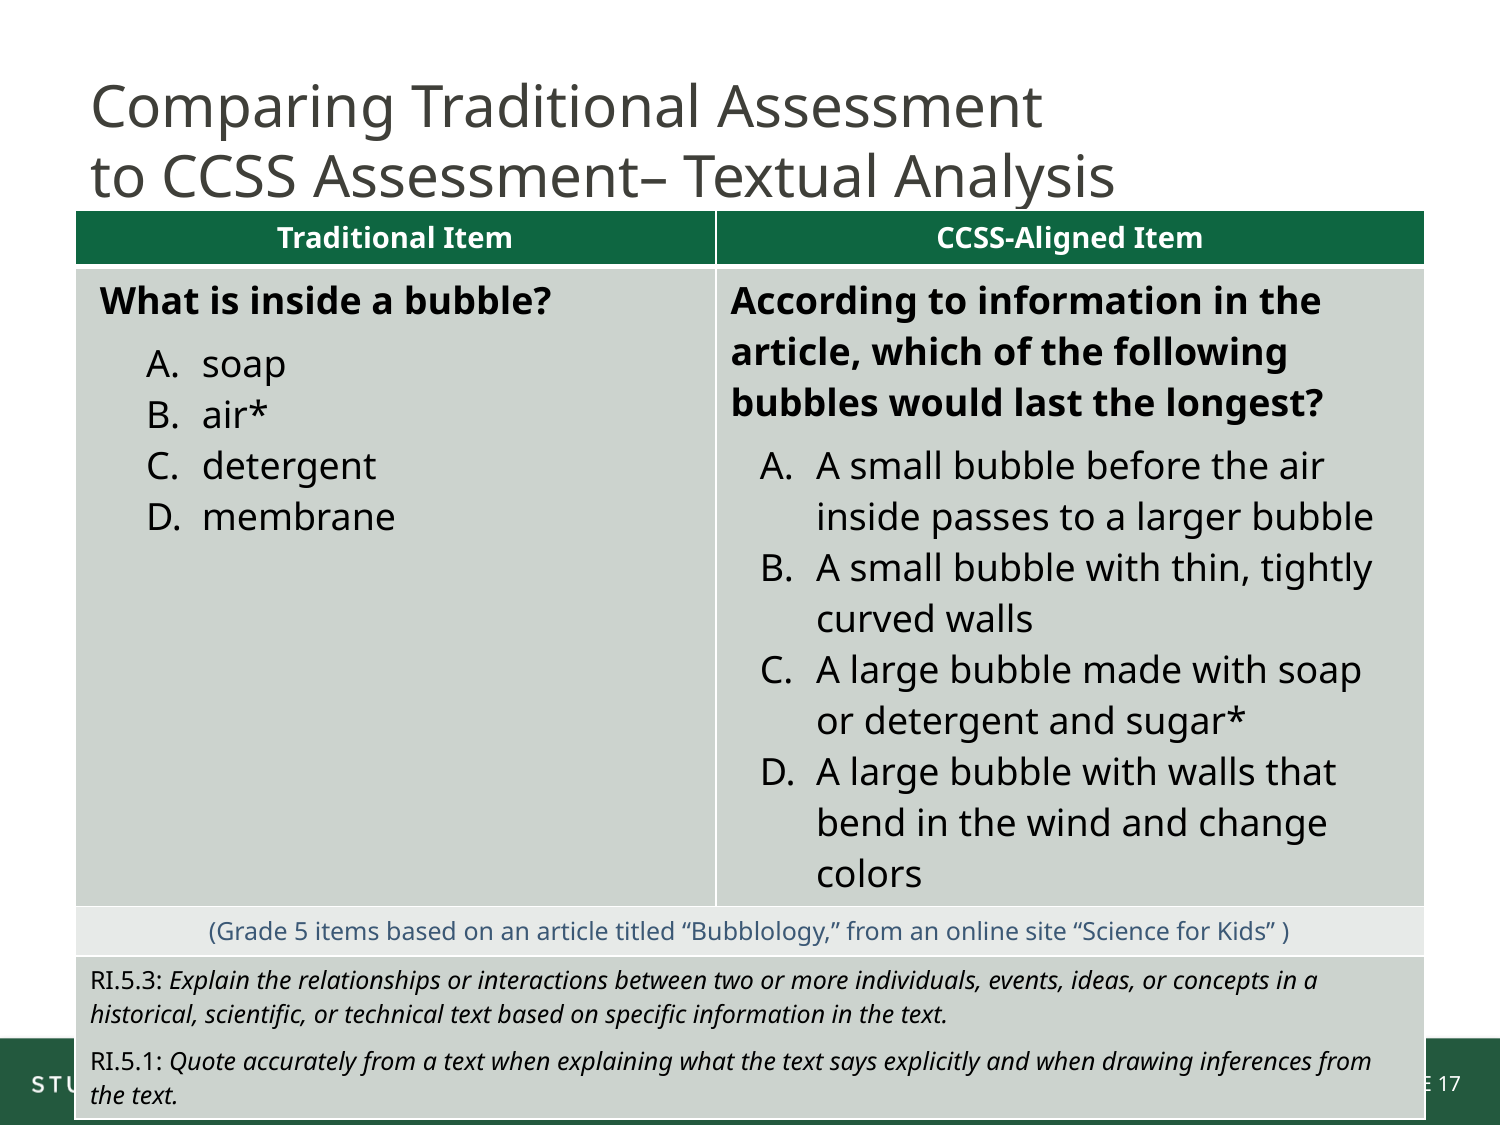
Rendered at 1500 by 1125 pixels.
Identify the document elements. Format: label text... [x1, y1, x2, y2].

table_cell RI.5.3: Explain the relationships or interactions between two or more individuals, events, ideas, or concepts in a historical, scientific, or technical text based on specific information in the text. RI.5.1: Quote accurately from a text when explaining what the text says explicitly and when drawing inferences from the text. [76, 957, 1424, 1118]
table_cell (Grade 5 items based on an article titled “Bubblology,” from an online site “Science for Kids” ) [76, 907, 1424, 955]
title Comparing Traditional Assessment to CCSS Assessment– Textual Analysis [75, 45, 1425, 209]
table_cell According to information in the article, which of the following bubbles would last the longest? A small bubble before the air inside passes to a larger bubble A small bubble with thin, tightly curved walls A large bubble made with soap or detergent and sugar* A large bubble with walls that bend in the wind and change colors [717, 269, 1424, 906]
table_header CCSS-Aligned Item [717, 211, 1424, 264]
table_header Traditional Item [76, 211, 715, 264]
table_cell What is inside a bubble? soap air* detergent membrane [76, 269, 715, 906]
